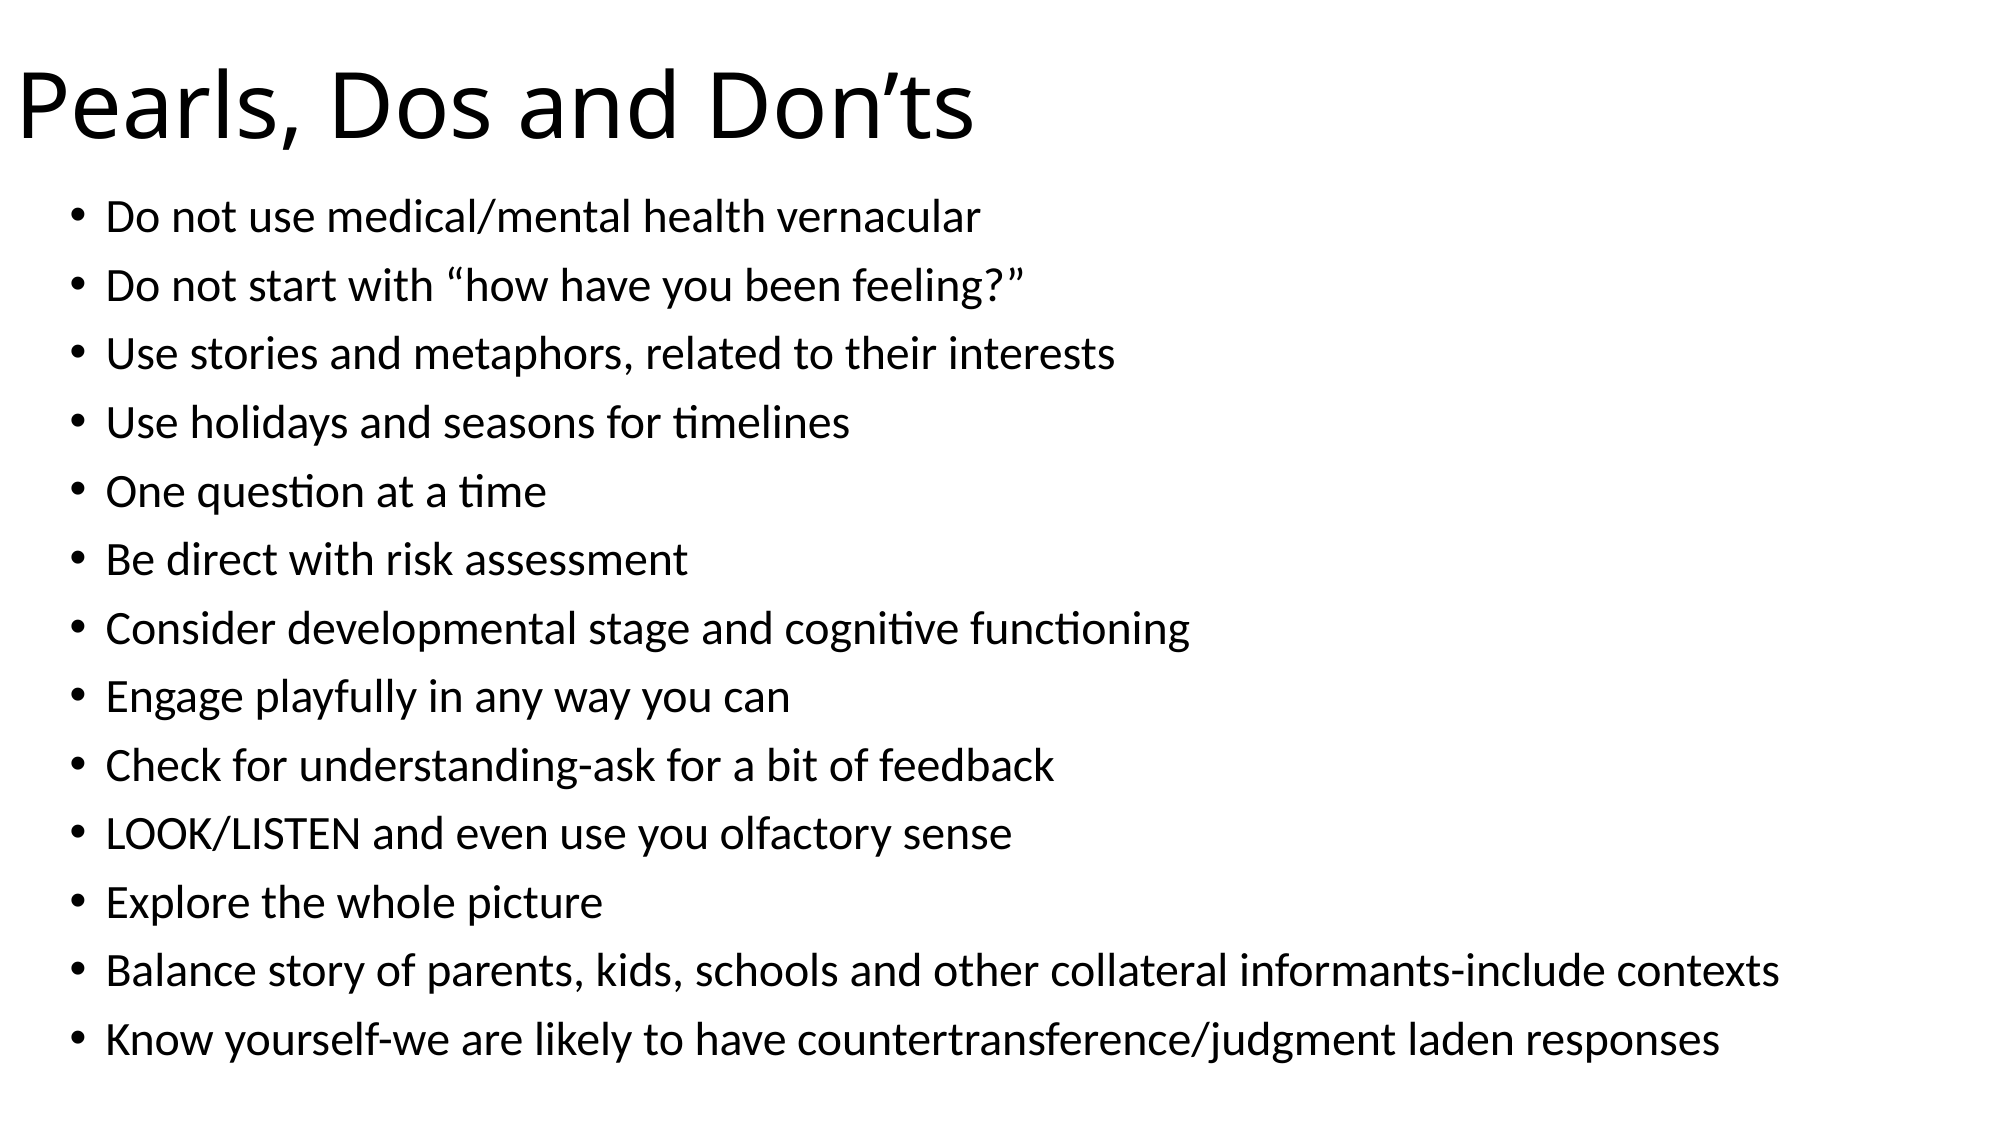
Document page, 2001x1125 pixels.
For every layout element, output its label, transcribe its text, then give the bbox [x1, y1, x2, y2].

title Pearls, Dos and Don’ts [0, 0, 1725, 218]
list Do not use medical/mental health vernacular Do not start with “how have you been feeling?” Use stories and metaphors, related to their interests Use holidays and seasons for timelines One question at a time Be direct with risk assessment Consider developmental stage and cognitive functioning Engage playfully in any way you can Check for understanding-ask for a bit of feedback LOOK/LISTEN and even use you olfactory sense Explore the whole picture Balance story of parents, kids, schools and other collateral informants-include contexts Know yourself-we are likely to have countertransference/judgment laden responses [54, 184, 1917, 1080]
